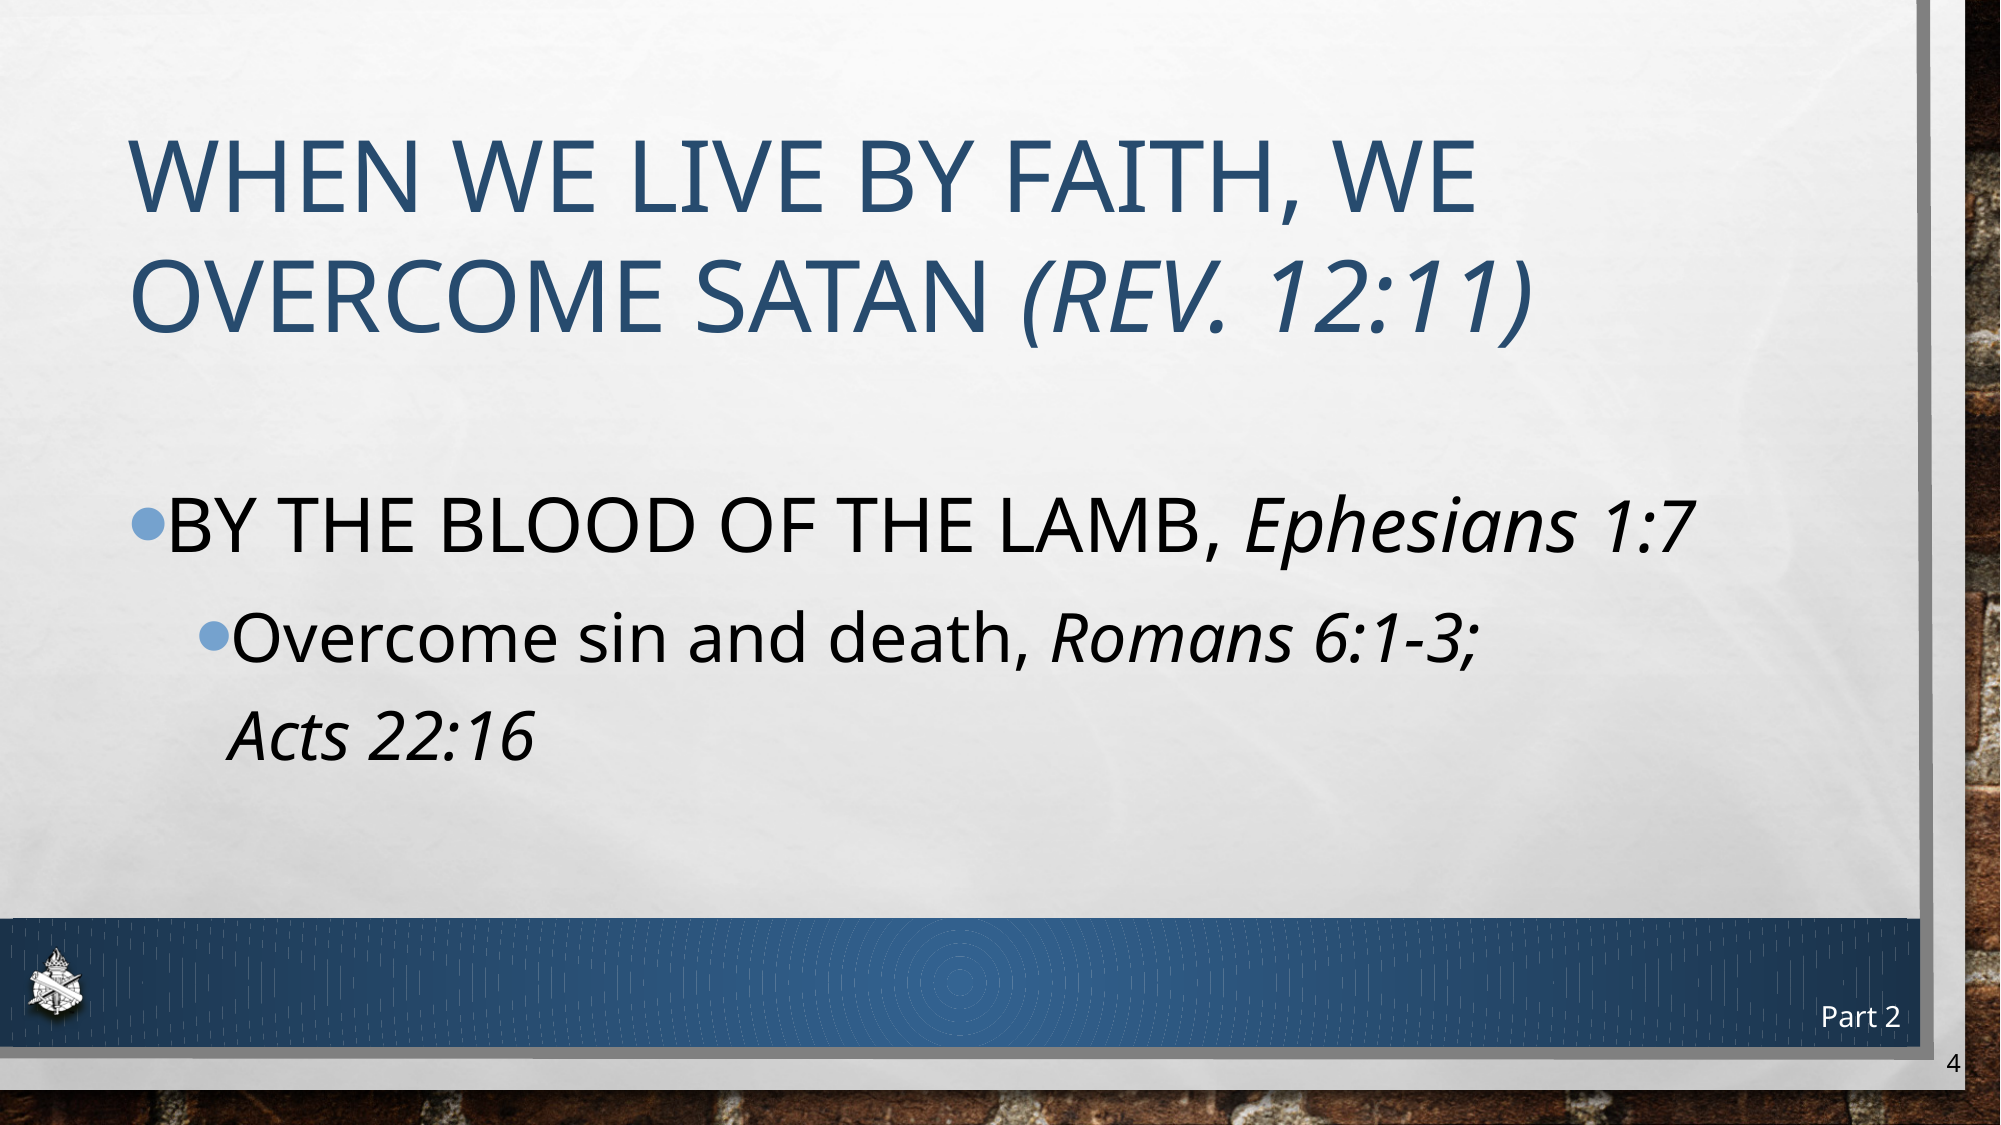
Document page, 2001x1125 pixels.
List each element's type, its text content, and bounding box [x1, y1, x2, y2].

picture [27, 946, 84, 1017]
picture [0, 0, 2000, 1125]
text_box Part 2 [1792, 991, 1917, 1042]
list By the blood of the Lamb, Ephesians 1:7 Overcome sin and death, Romans 6:1-3; Acts 22:16 [112, 417, 1818, 816]
slide_number 4 [1931, 1039, 1967, 1090]
title When we live by faith, we overcome Satan (rev. 12:11) [112, 32, 1868, 432]
